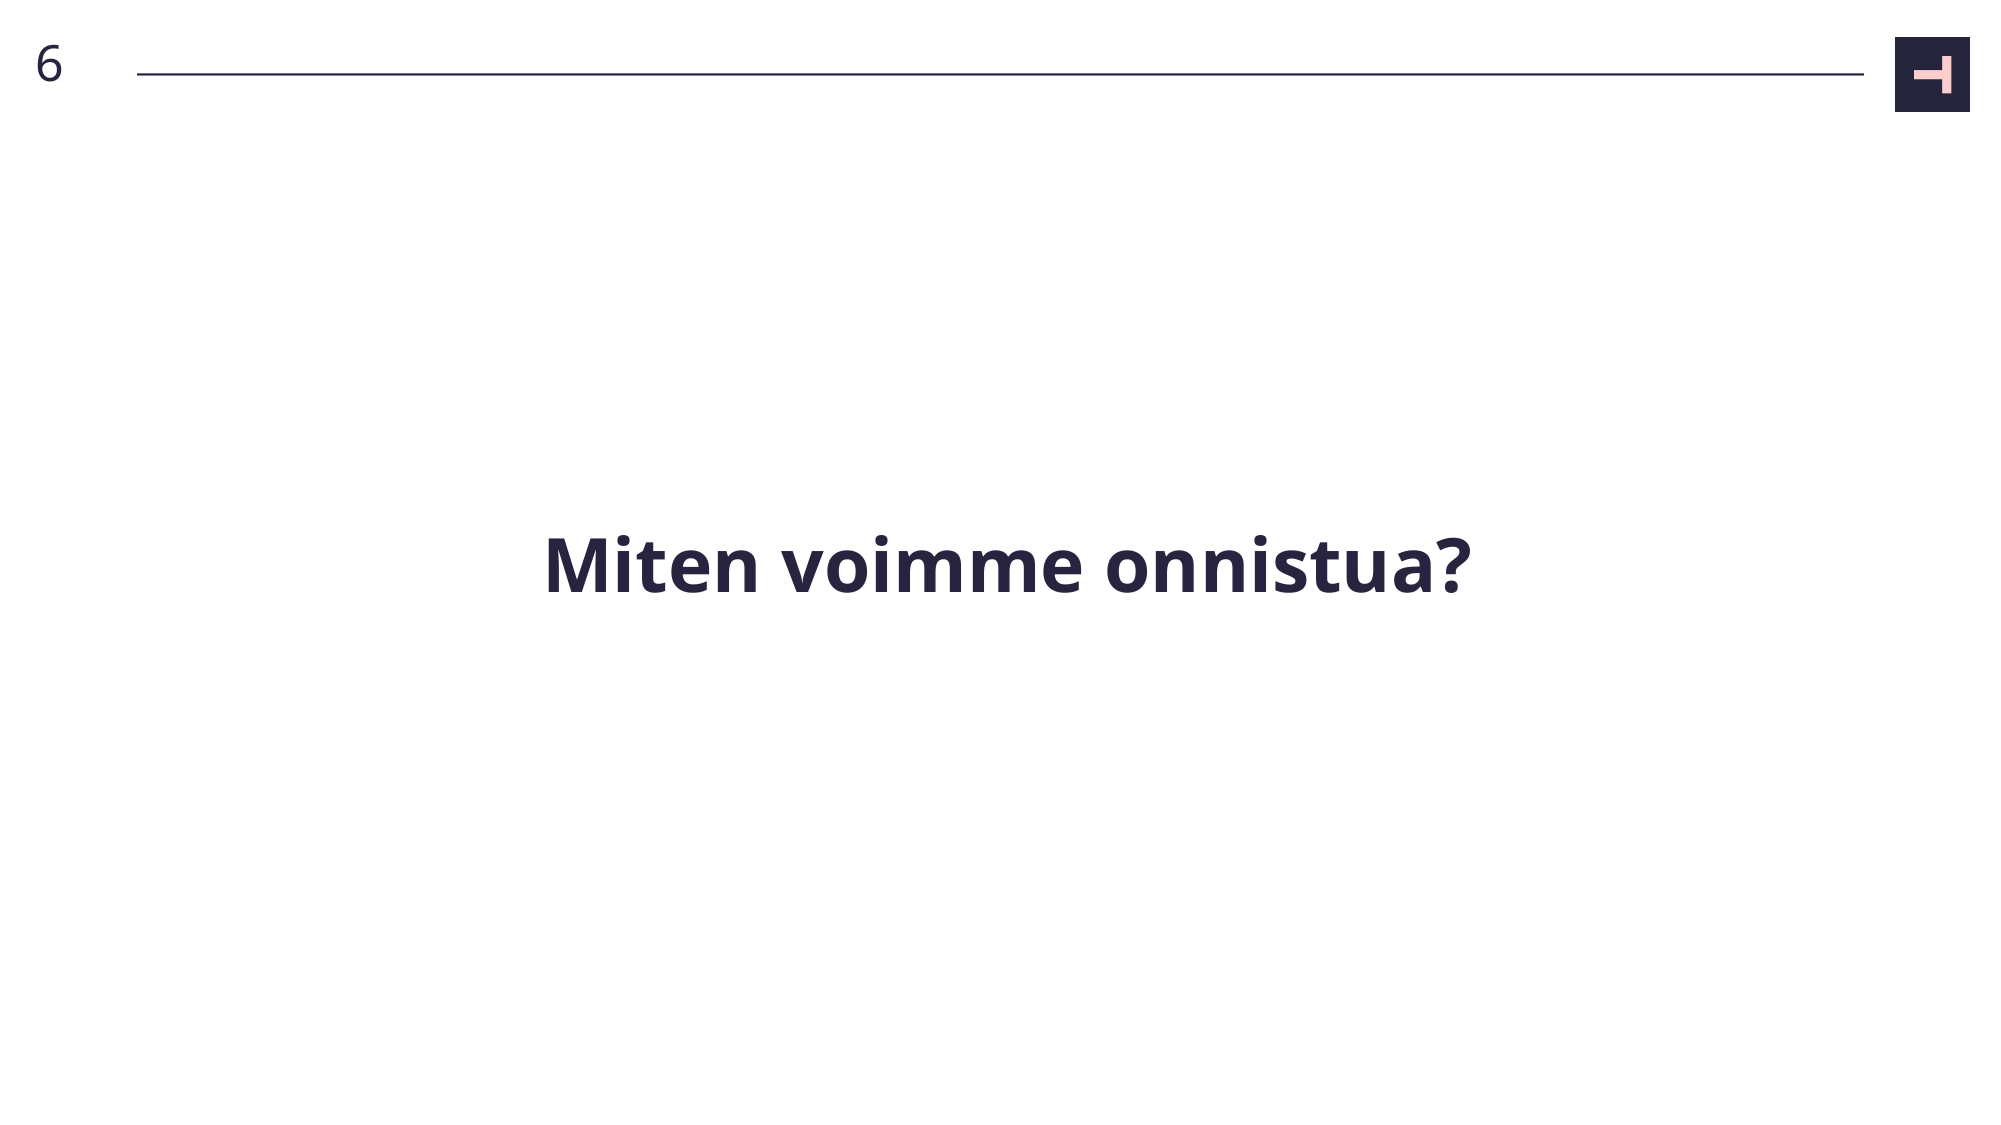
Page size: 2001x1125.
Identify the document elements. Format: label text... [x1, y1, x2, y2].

slide_number 6 [35, 35, 138, 96]
title Miten voimme onnistua? [137, 431, 1878, 694]
picture [1895, 37, 1970, 112]
